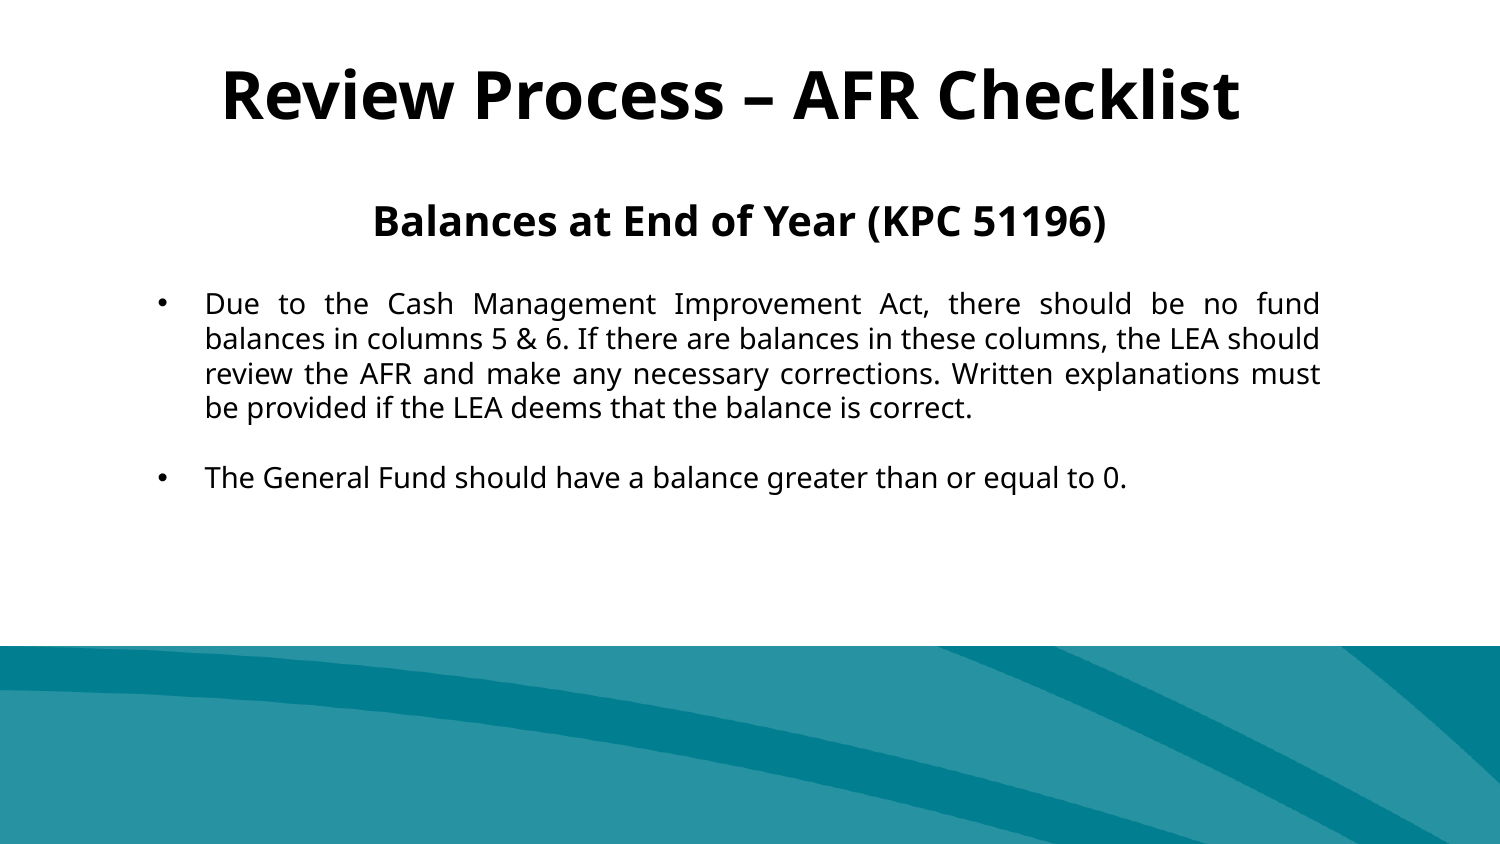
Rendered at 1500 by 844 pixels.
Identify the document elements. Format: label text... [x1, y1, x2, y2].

picture [0, 646, 1500, 844]
text_box Balances at End of Year (KPC 51196) Due to the Cash Management Improvement Act, there should be no fund balances in columns 5 & 6. If there are balances in these columns, the LEA should review the AFR and make any necessary corrections. Written explanations must be provided if the LEA deems that the balance is correct. The General Fund should have a balance greater than or equal to 0. [142, 187, 1337, 538]
text_box Review Process – AFR Checklist [205, 45, 1257, 141]
